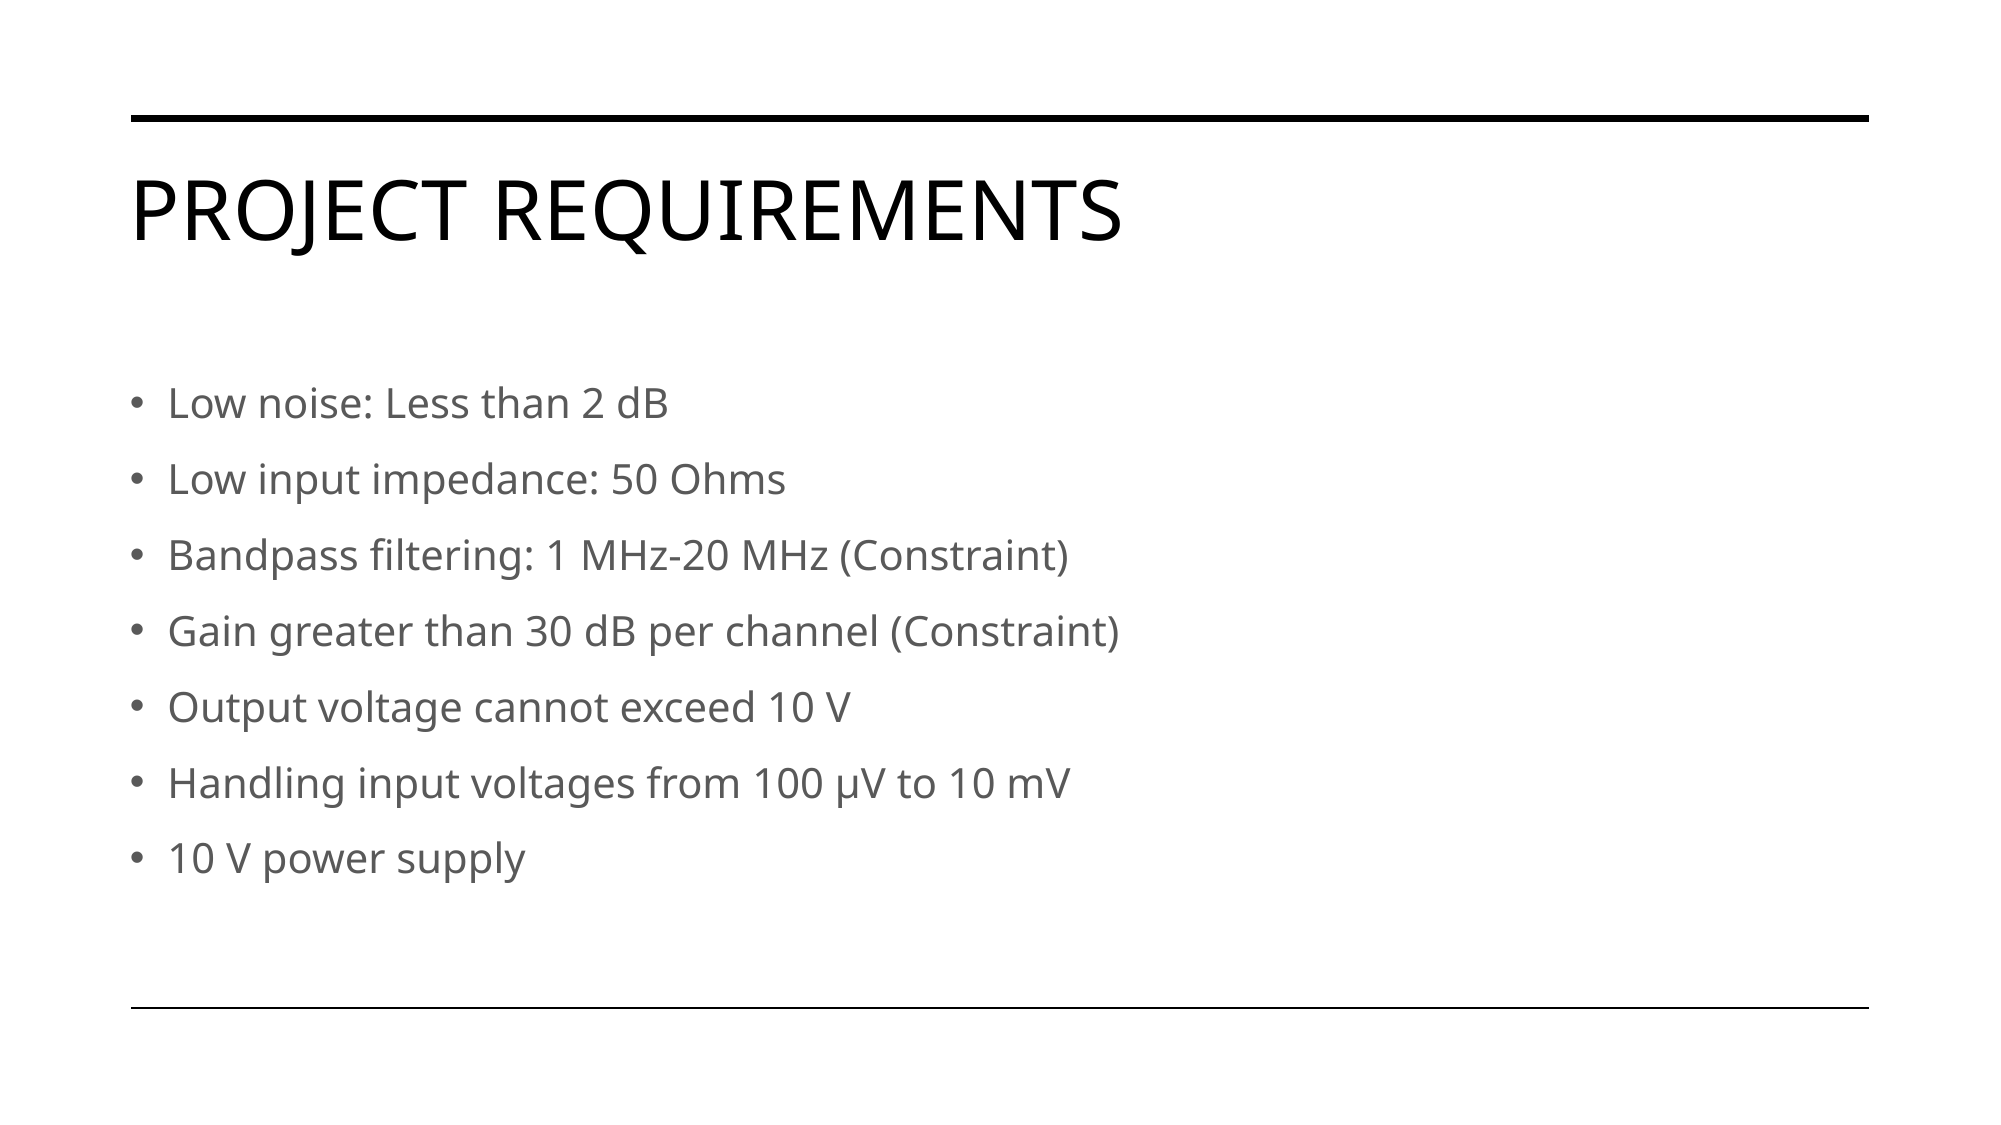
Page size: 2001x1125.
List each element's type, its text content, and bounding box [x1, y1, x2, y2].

list Low noise: Less than 2 dB Low input impedance: 50 Ohms Bandpass filtering: 1 MHz-20 MHz (Constraint) Gain greater than 30 dB per channel (Constraint) Output voltage cannot exceed 10 V Handling input voltages from 100 μV to 10 mV 10 V power supply [114, 364, 1869, 978]
title Project Requirements [114, 149, 1869, 364]
